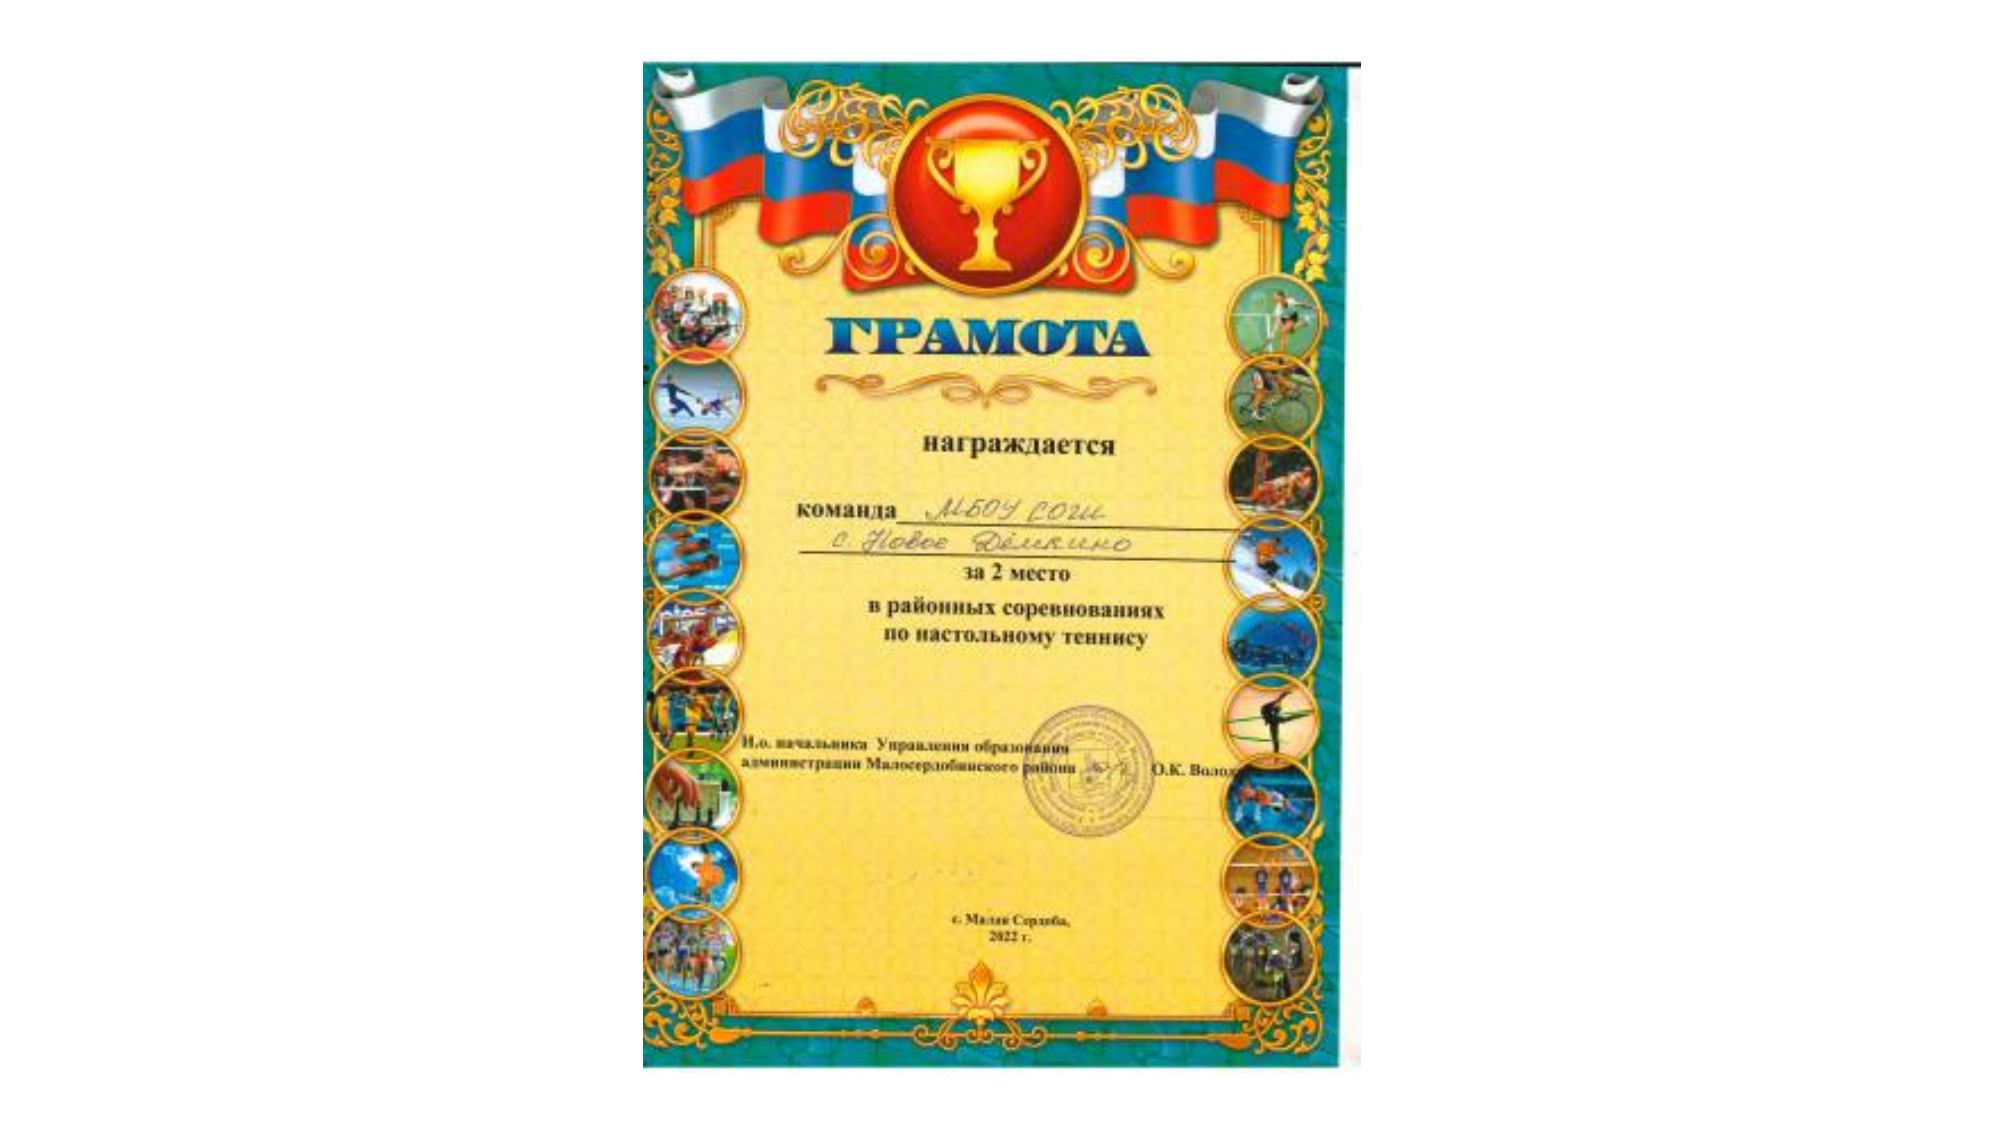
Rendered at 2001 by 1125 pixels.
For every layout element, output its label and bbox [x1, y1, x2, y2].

picture [643, 58, 1361, 1073]
